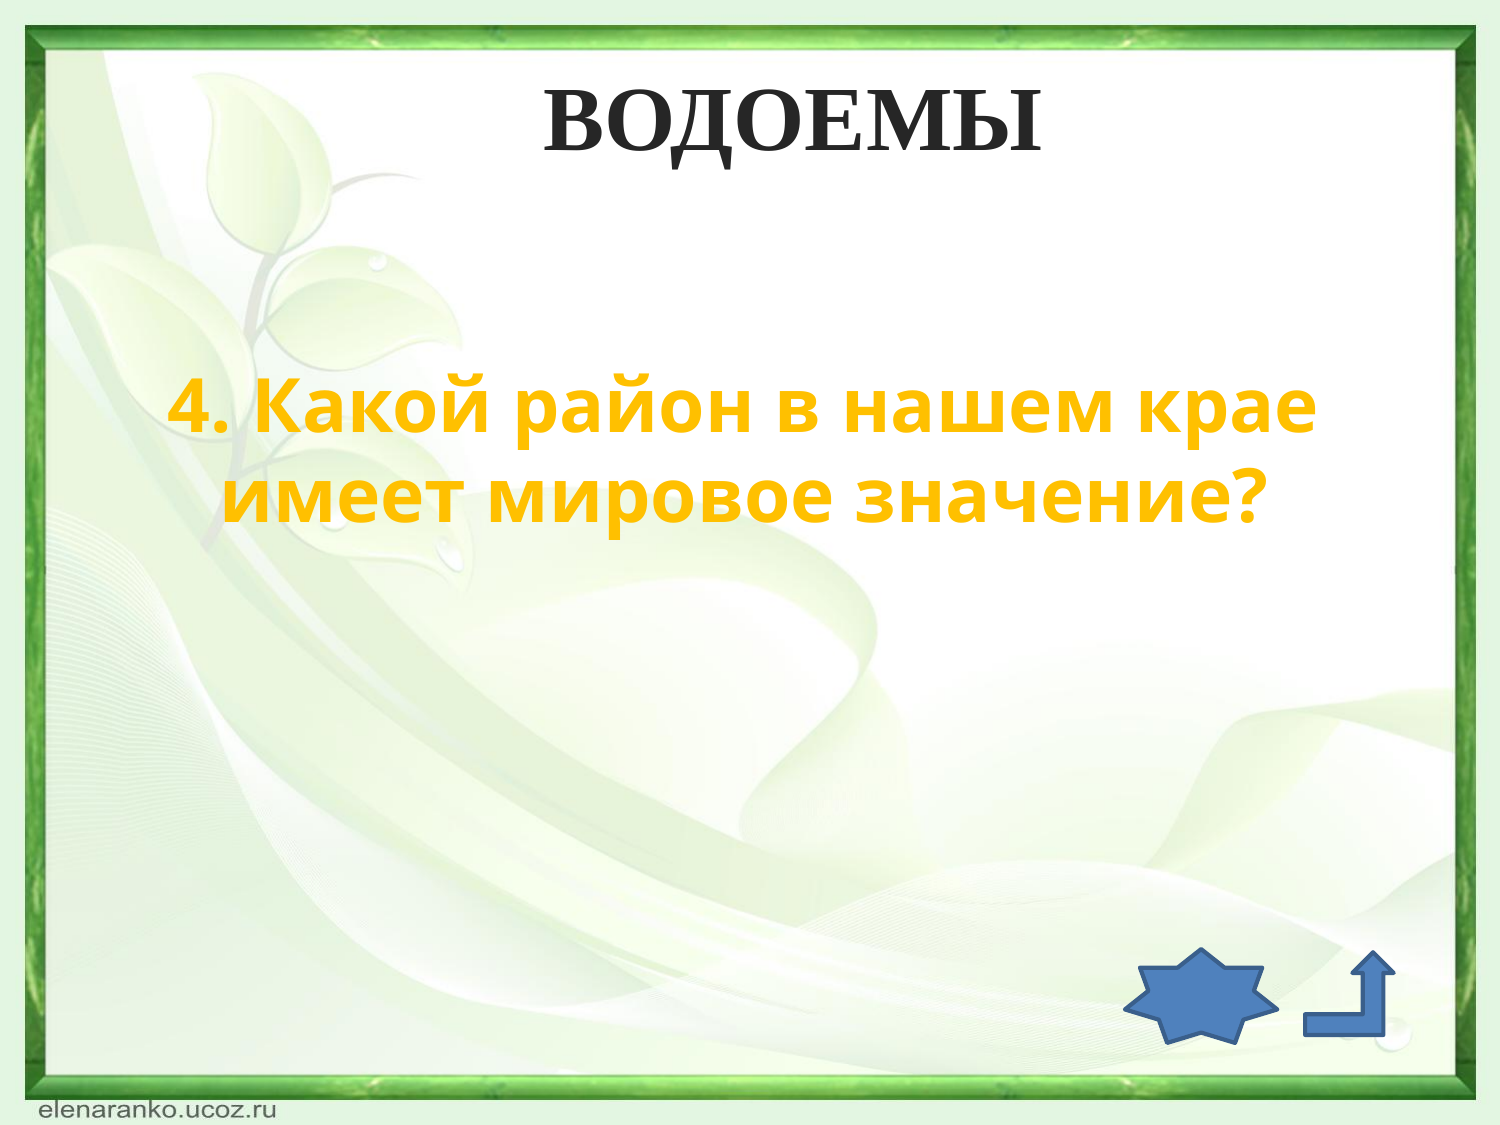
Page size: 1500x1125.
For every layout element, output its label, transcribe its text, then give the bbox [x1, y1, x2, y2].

text_box [1303, 950, 1396, 1038]
text_box ВОДОЕМЫ [528, 51, 1059, 177]
picture [0, 0, 1500, 1125]
text_box 4. Какой район в нашем крае имеет мировое значение? [94, 349, 1394, 545]
text_box [1122, 947, 1280, 1045]
